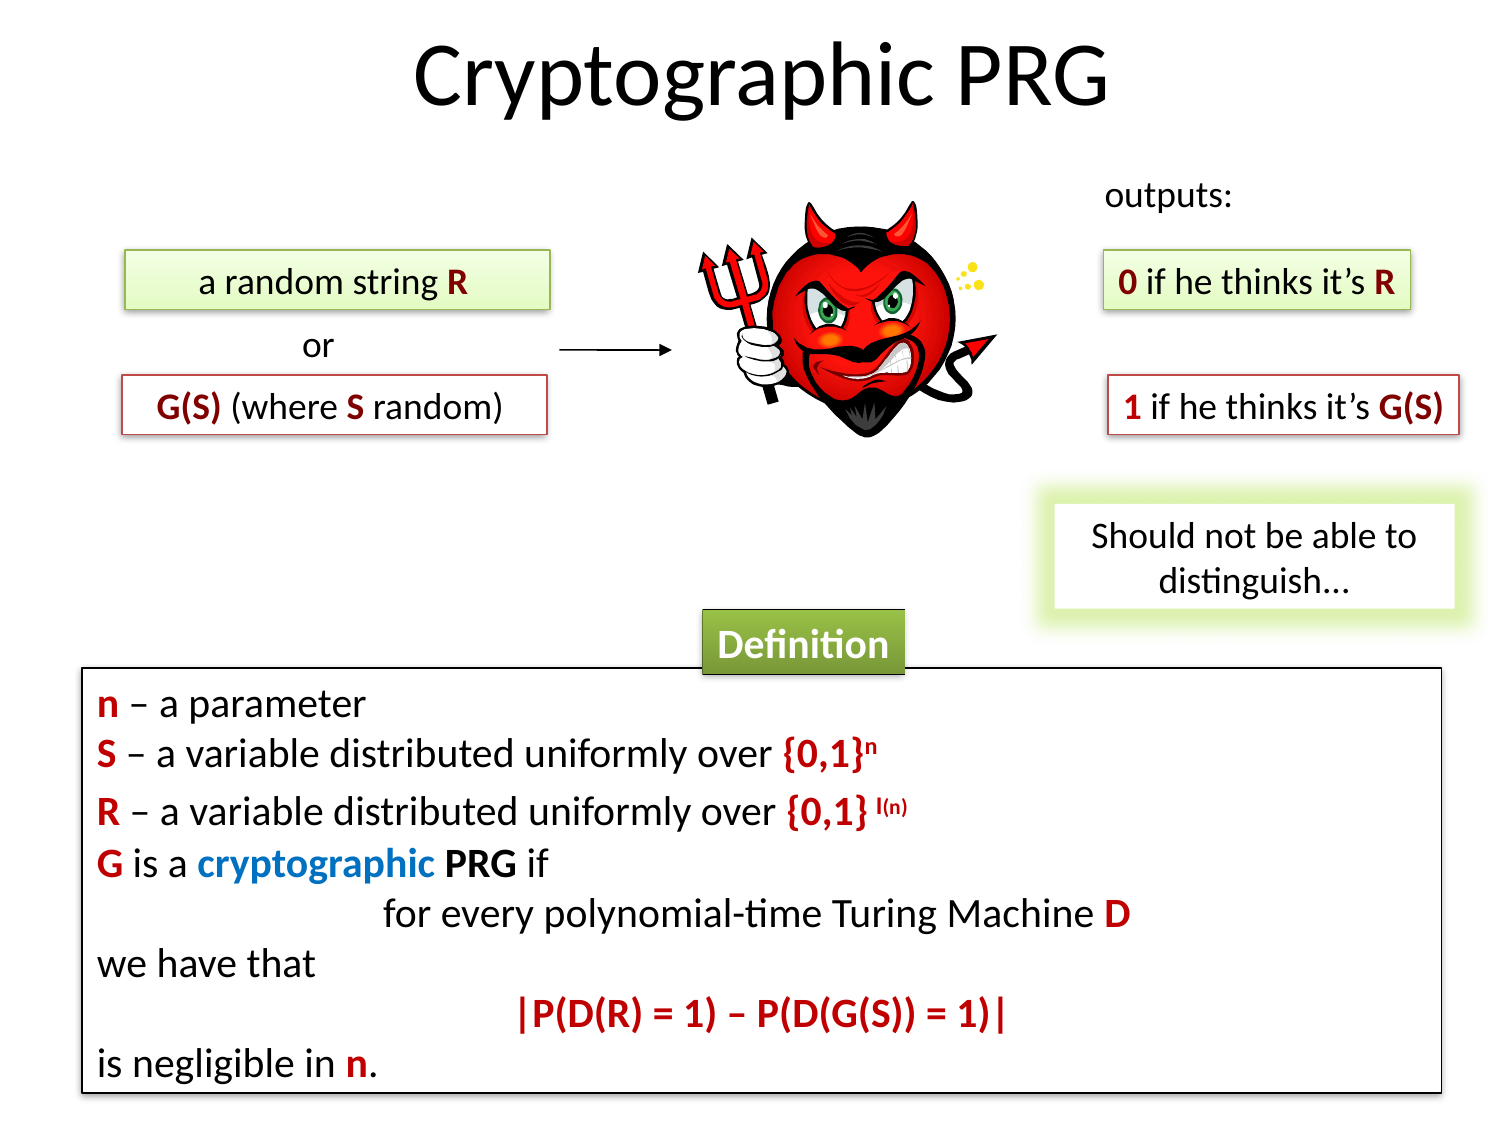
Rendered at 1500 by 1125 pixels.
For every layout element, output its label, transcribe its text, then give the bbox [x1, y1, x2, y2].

title Cryptographic PRG [87, 0, 1438, 138]
text_box Definition [702, 609, 905, 675]
text_box Should not be able to distinguish... [1054, 503, 1455, 609]
text_box 1 if he thinks it’s G(S) [1107, 374, 1460, 435]
picture [696, 199, 999, 439]
text_box n – a parameter S – a variable distributed uniformly over {0,1}n R – a variable distributed uniformly over {0,1} l(n) G is a cryptographic PRG if for every polynomial-time Turing Machine D we have that |P(D(R) = 1) – P(D(G(S)) = 1)| is negligible in n. [81, 667, 1442, 1094]
text_box 0 if he thinks it’s R [1103, 249, 1411, 310]
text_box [121, 249, 673, 436]
text_box outputs: [1089, 162, 1249, 223]
